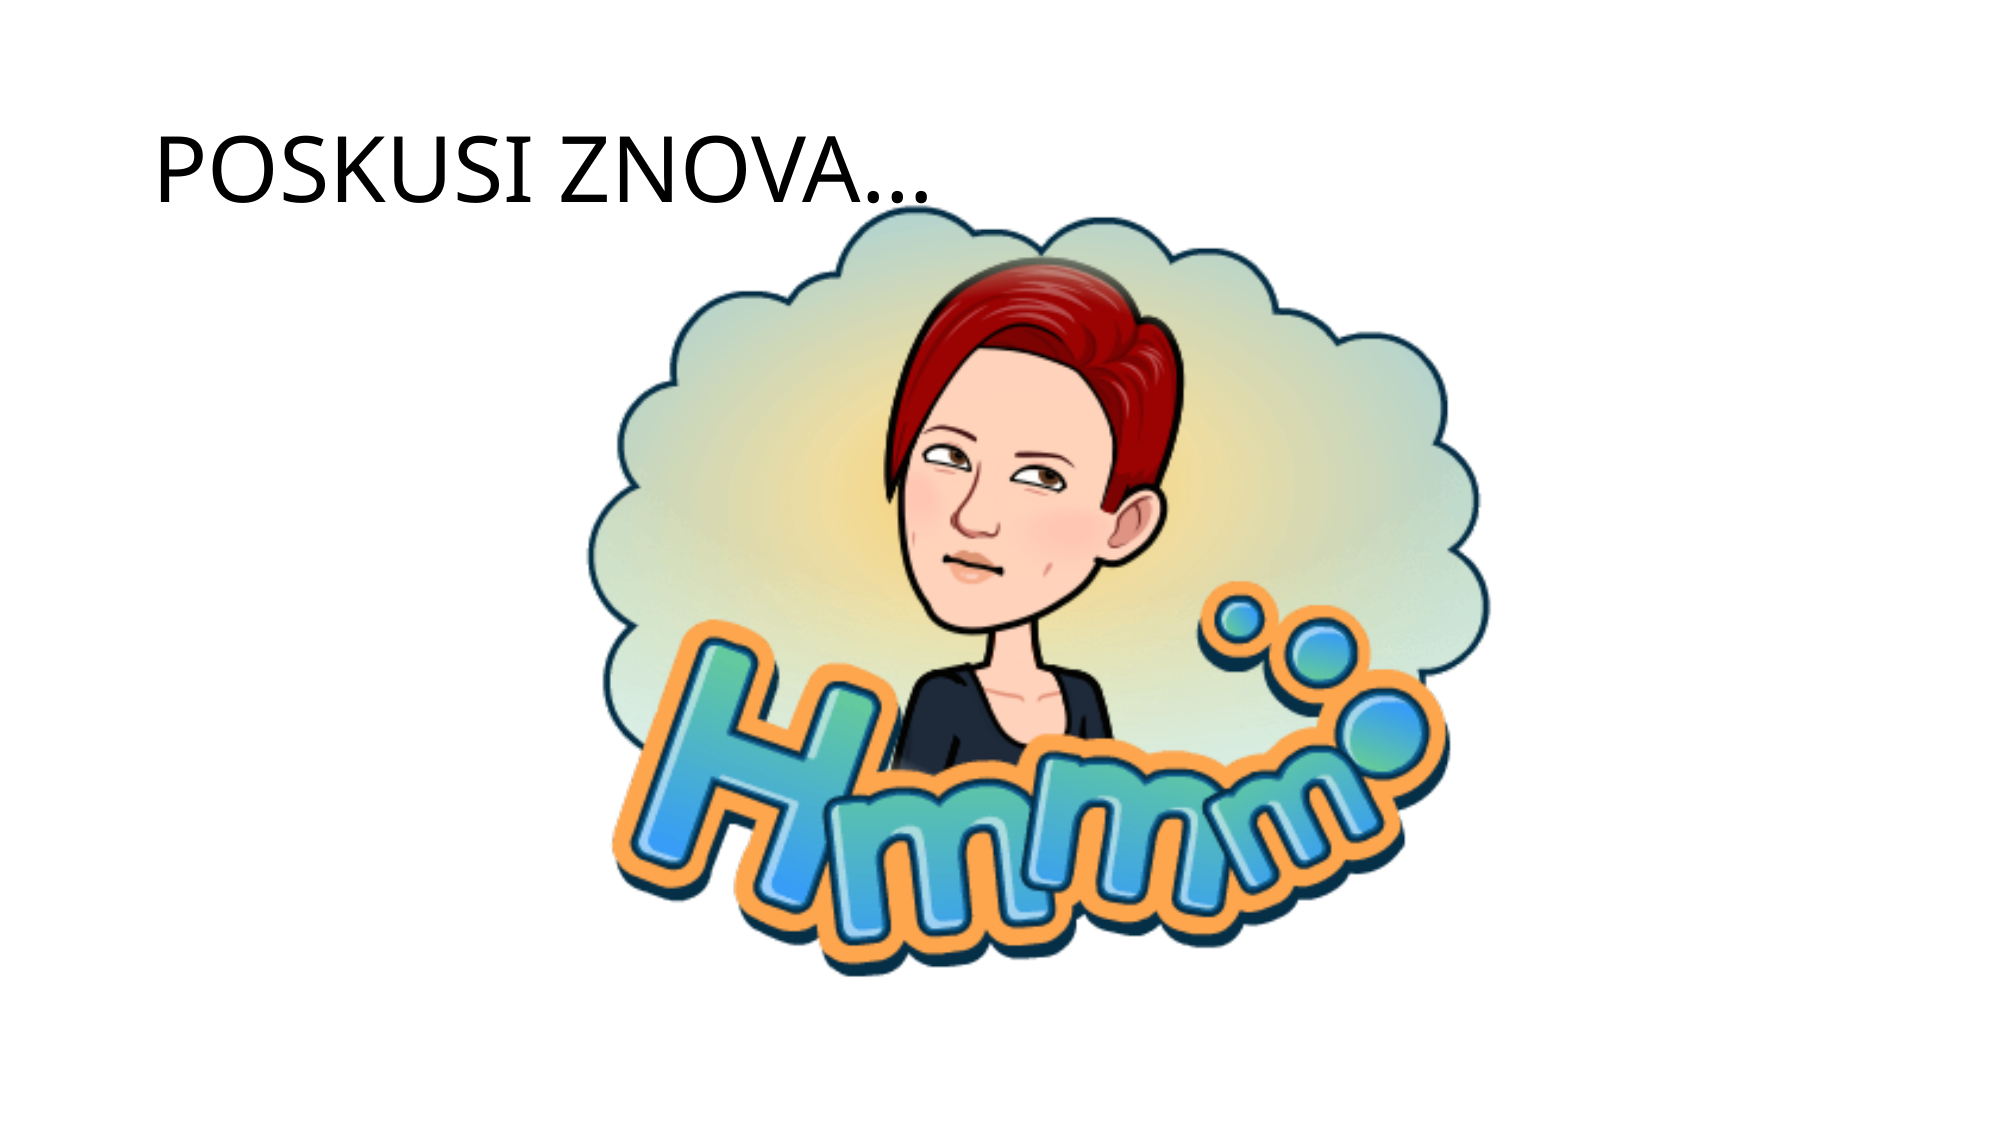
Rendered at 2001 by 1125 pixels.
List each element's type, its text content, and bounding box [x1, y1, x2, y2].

picture [568, 111, 1515, 1058]
title POSKUSI ZNOVA… [137, 59, 1863, 278]
